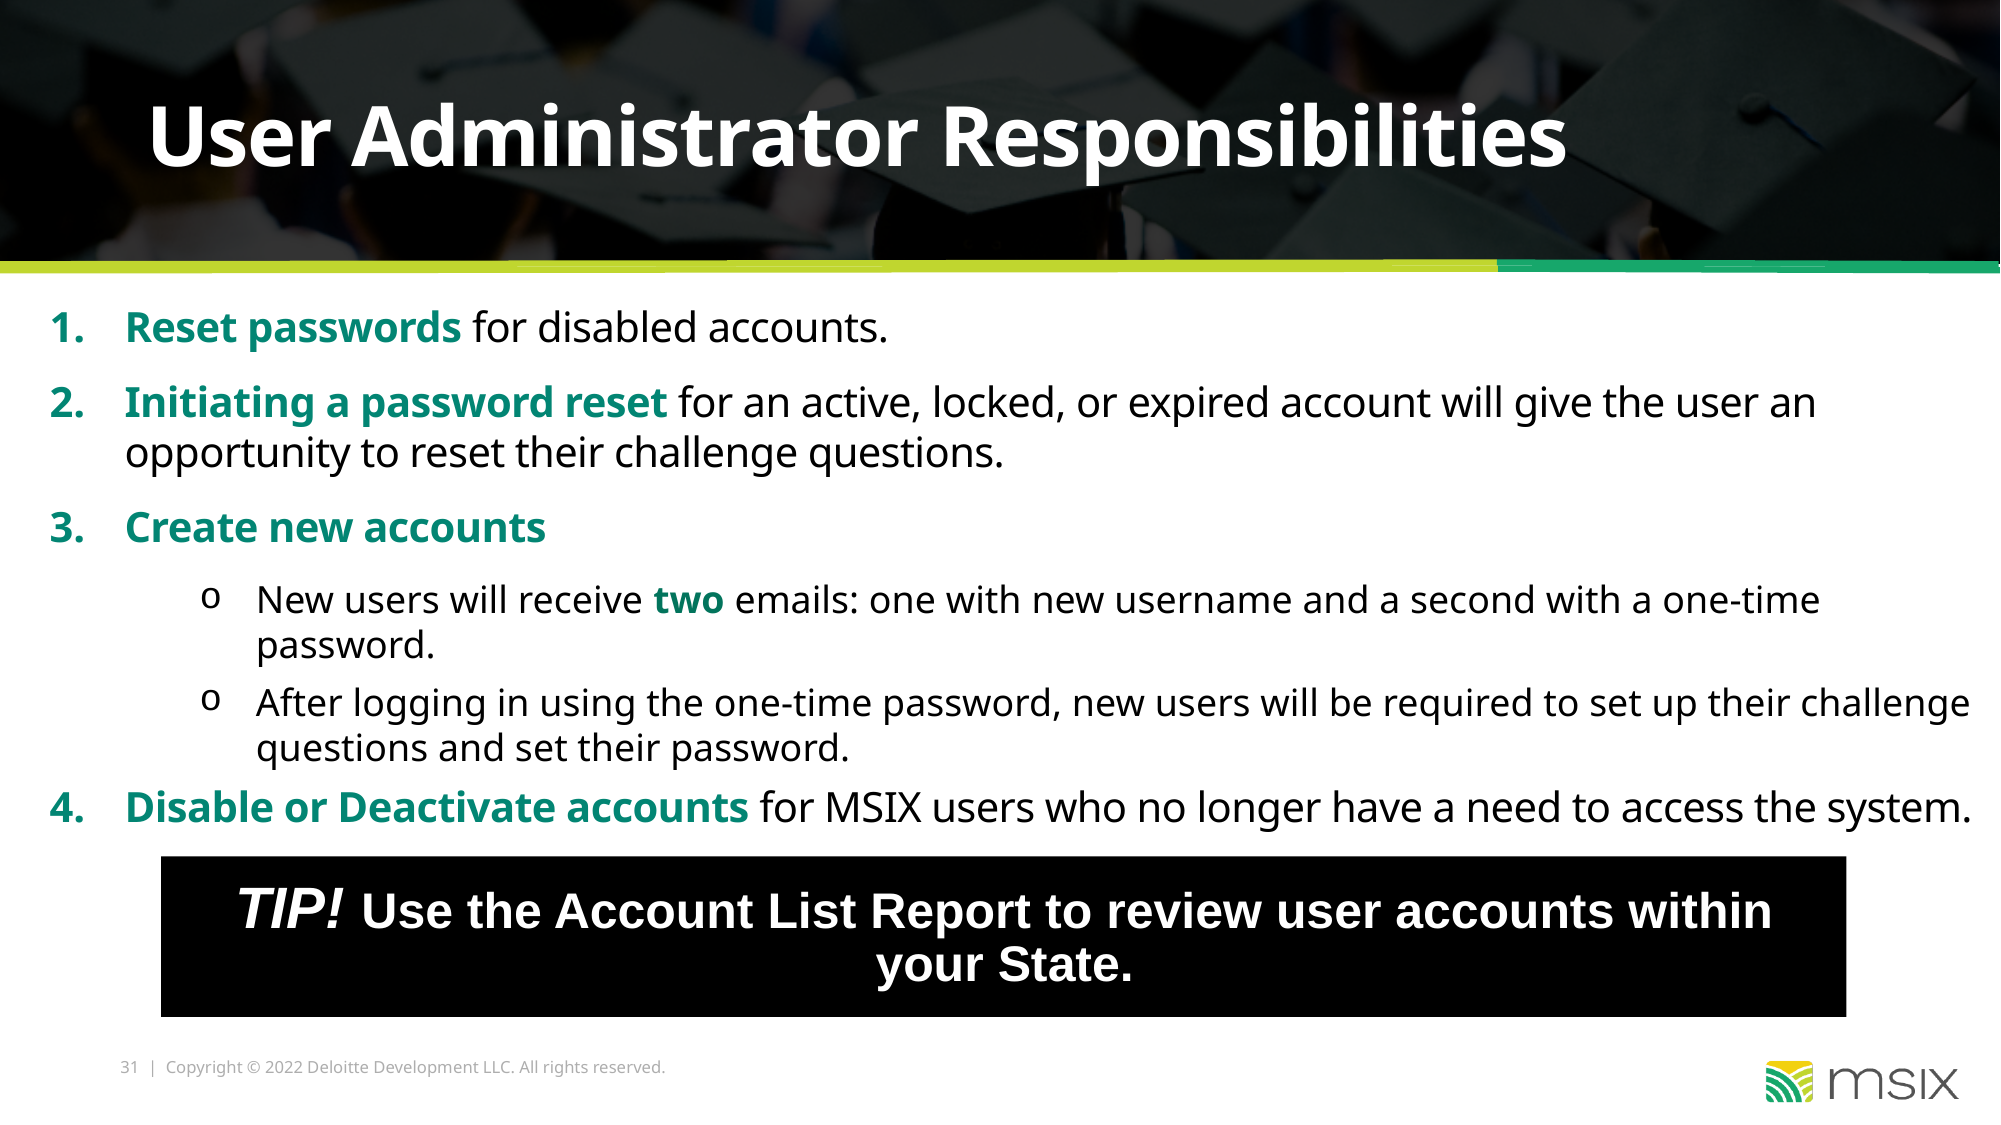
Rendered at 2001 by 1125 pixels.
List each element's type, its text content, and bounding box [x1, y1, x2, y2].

picture [1750, 1049, 1972, 1113]
picture [0, 0, 2000, 264]
text_box Reset passwords for disabled accounts. Initiating a password reset for an active, locked, or expired account will give the user an opportunity to reset their challenge questions. Create new accounts New users will receive two emails: one with new username and a second with a one-time password. After logging in using the one-time password, new users will be required to set up their challenge questions and set their password. Disable or Deactivate accounts for MSIX users who no longer have a need to access the system. [34, 293, 1999, 839]
text_box TIP! Use the Account List Report to review user accounts within your State. [161, 856, 1847, 1017]
